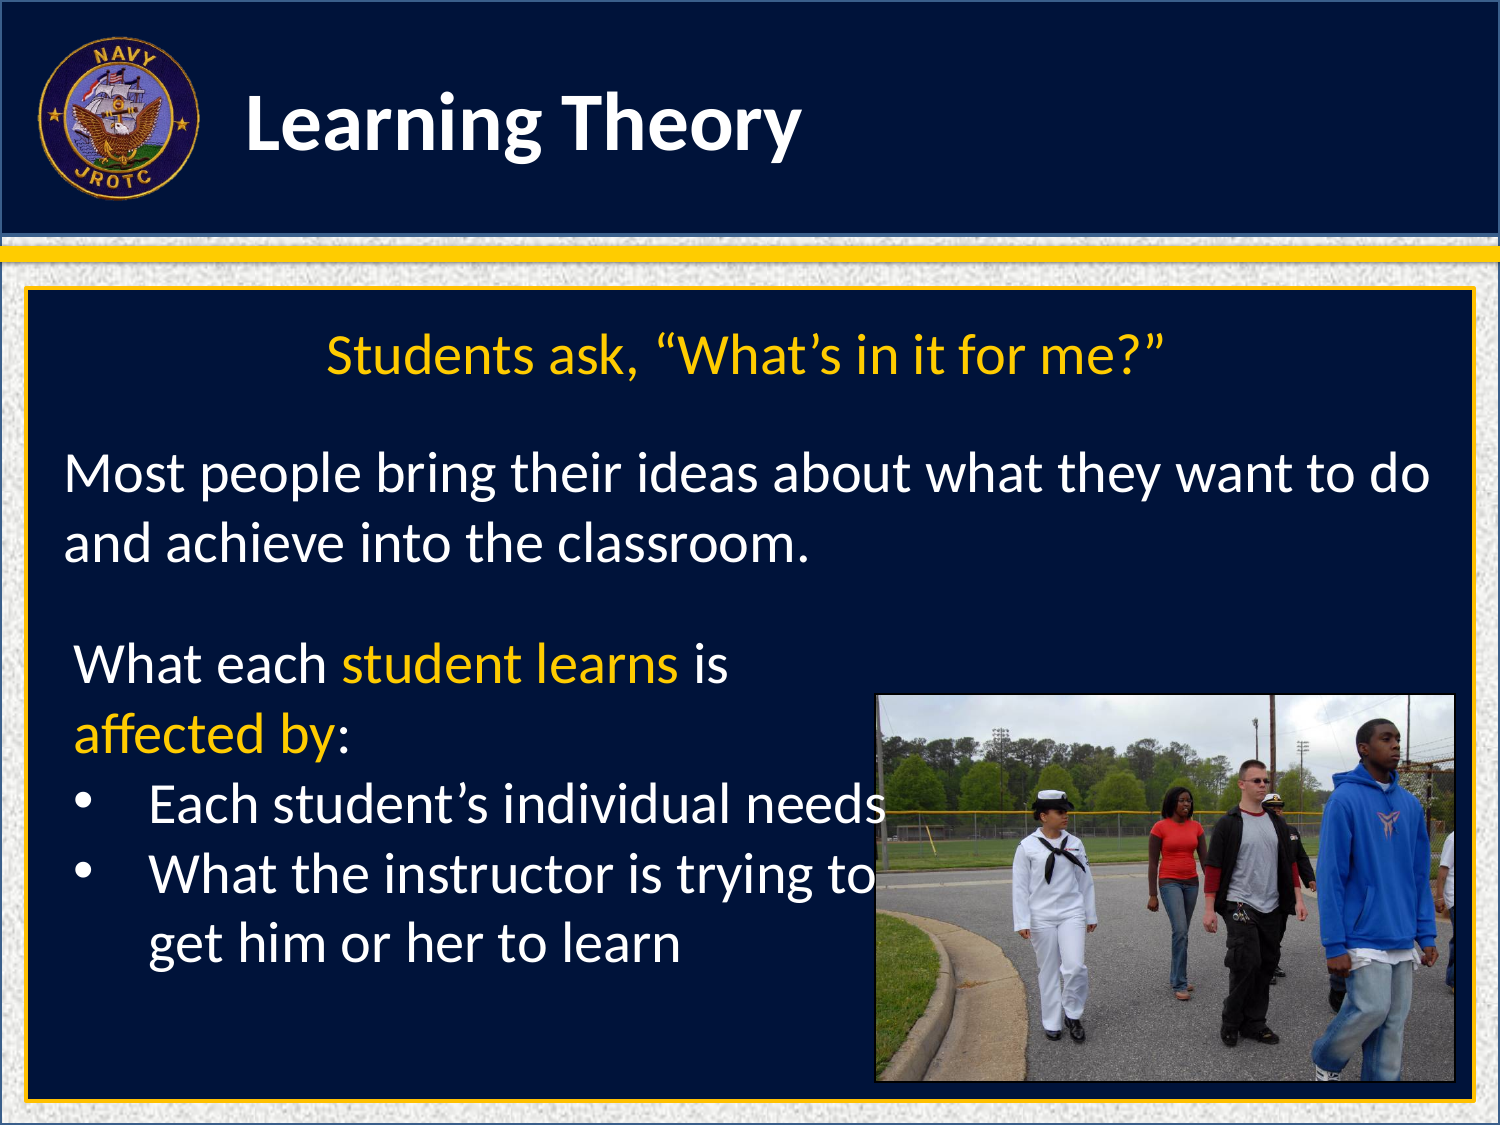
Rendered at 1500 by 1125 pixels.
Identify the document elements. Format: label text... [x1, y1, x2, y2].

picture [2, 262, 1498, 1123]
picture [37, 34, 200, 201]
text_box Most people bring their ideas about what they want to do and achieve into the classroom. [48, 427, 1451, 607]
text_box Students ask, “What’s in it for me?” [48, 309, 1446, 394]
list Learning Theory [243, 64, 1449, 170]
picture [2, 237, 1498, 246]
text_box What each student learns is affected by: Each student’s individual needs What the instructor is trying to get him or her to learn [59, 617, 904, 1007]
